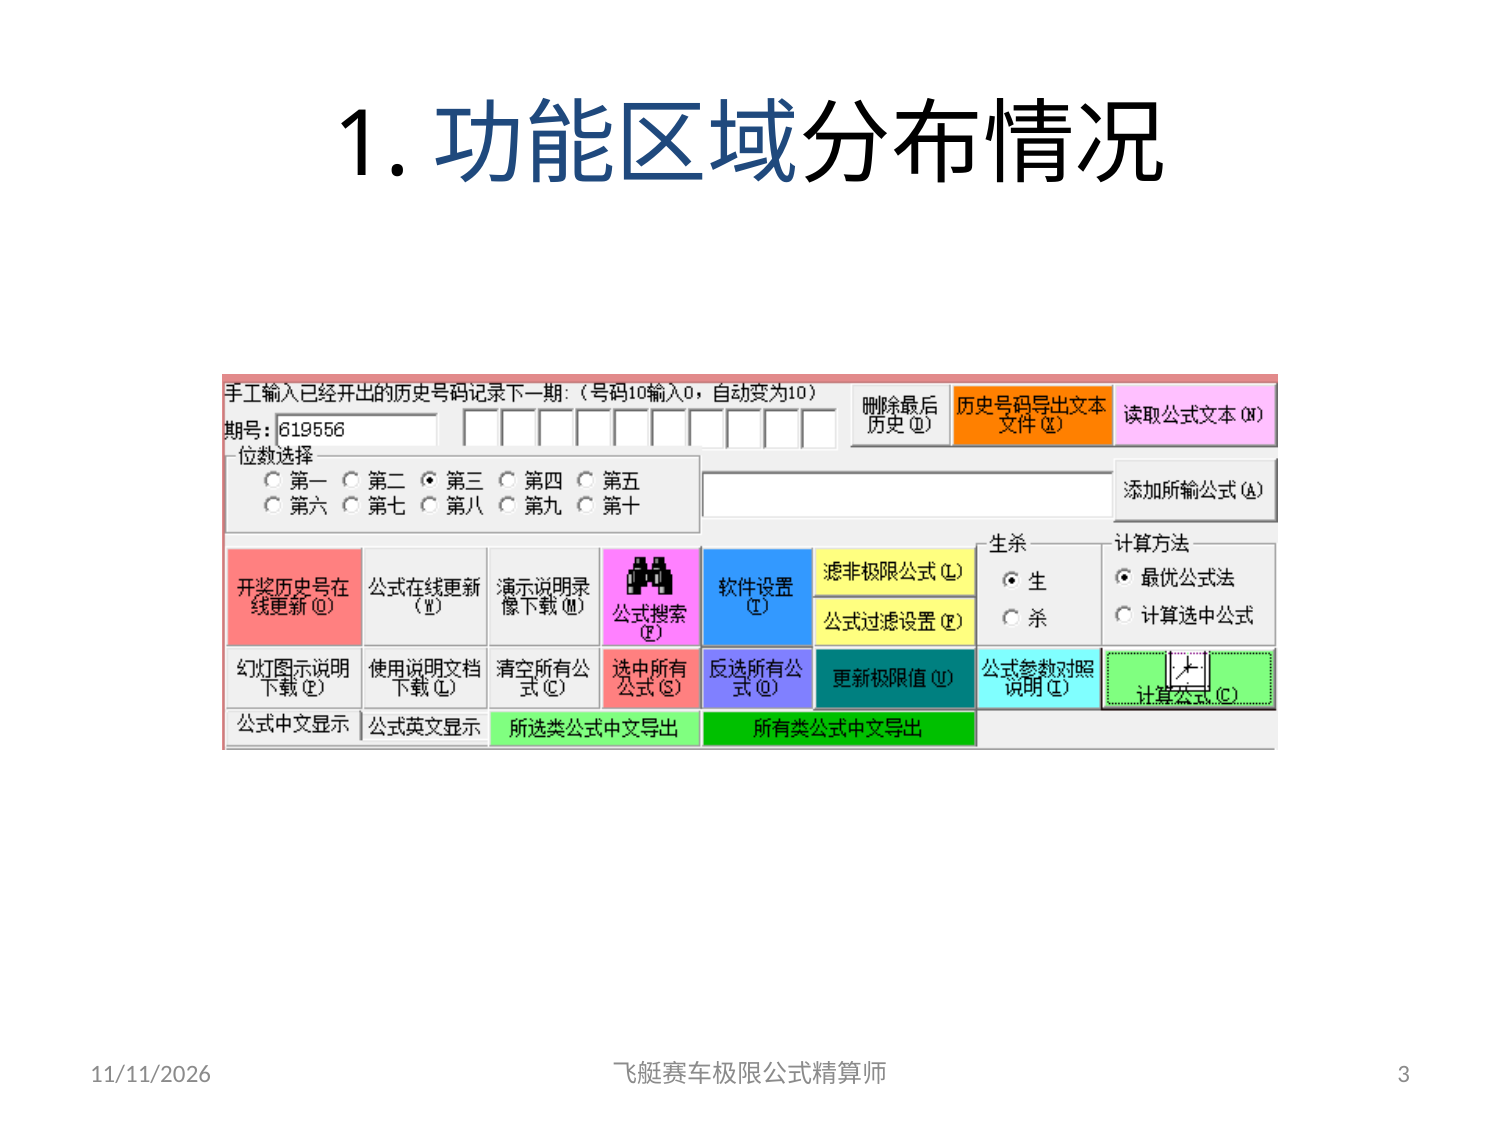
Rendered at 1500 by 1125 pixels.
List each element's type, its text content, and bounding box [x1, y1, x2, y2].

picture [222, 374, 1278, 751]
slide_number 3 [1074, 1042, 1425, 1103]
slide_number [75, 1042, 425, 1103]
title 1.功能区域分布情况 [75, 45, 1425, 233]
footer 飞艇赛车极限公式精算师 [512, 1042, 988, 1103]
